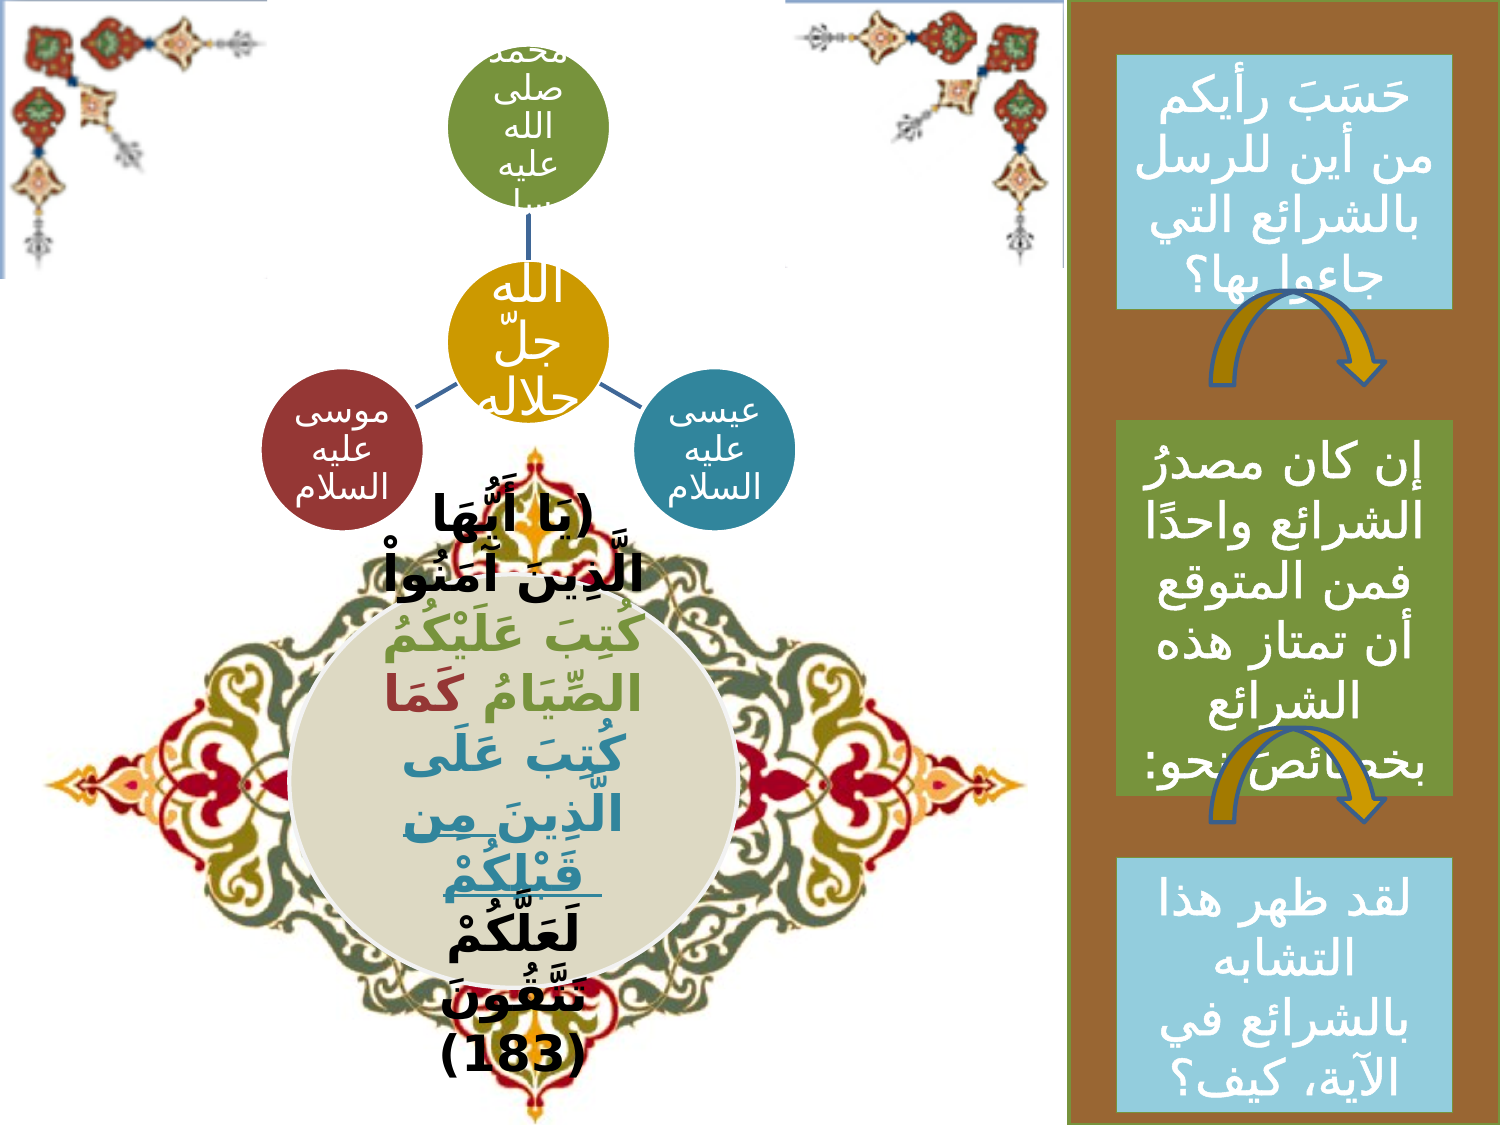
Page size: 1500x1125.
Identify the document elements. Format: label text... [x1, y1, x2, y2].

text_box [1208, 288, 1388, 388]
picture [785, 0, 1065, 268]
text_box حَسَبَ رأيكم من أين للرسل بالشرائع التي جاءوا بها؟ [1116, 54, 1453, 310]
text_box لقد ظهر هذا التشابه بالشرائع في الآية، كيف؟ [1116, 857, 1453, 1113]
picture [43, 446, 1027, 1125]
text_box إن كان مصدرُ الشرائع واحدًا فمن المتوقع أن تمتاز هذه الشرائع بخصائصَ نحو: [1116, 420, 1453, 796]
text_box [40, 42, 1016, 535]
picture [0, 0, 273, 279]
text_box [1208, 725, 1388, 825]
text_box [1067, 0, 1500, 1125]
